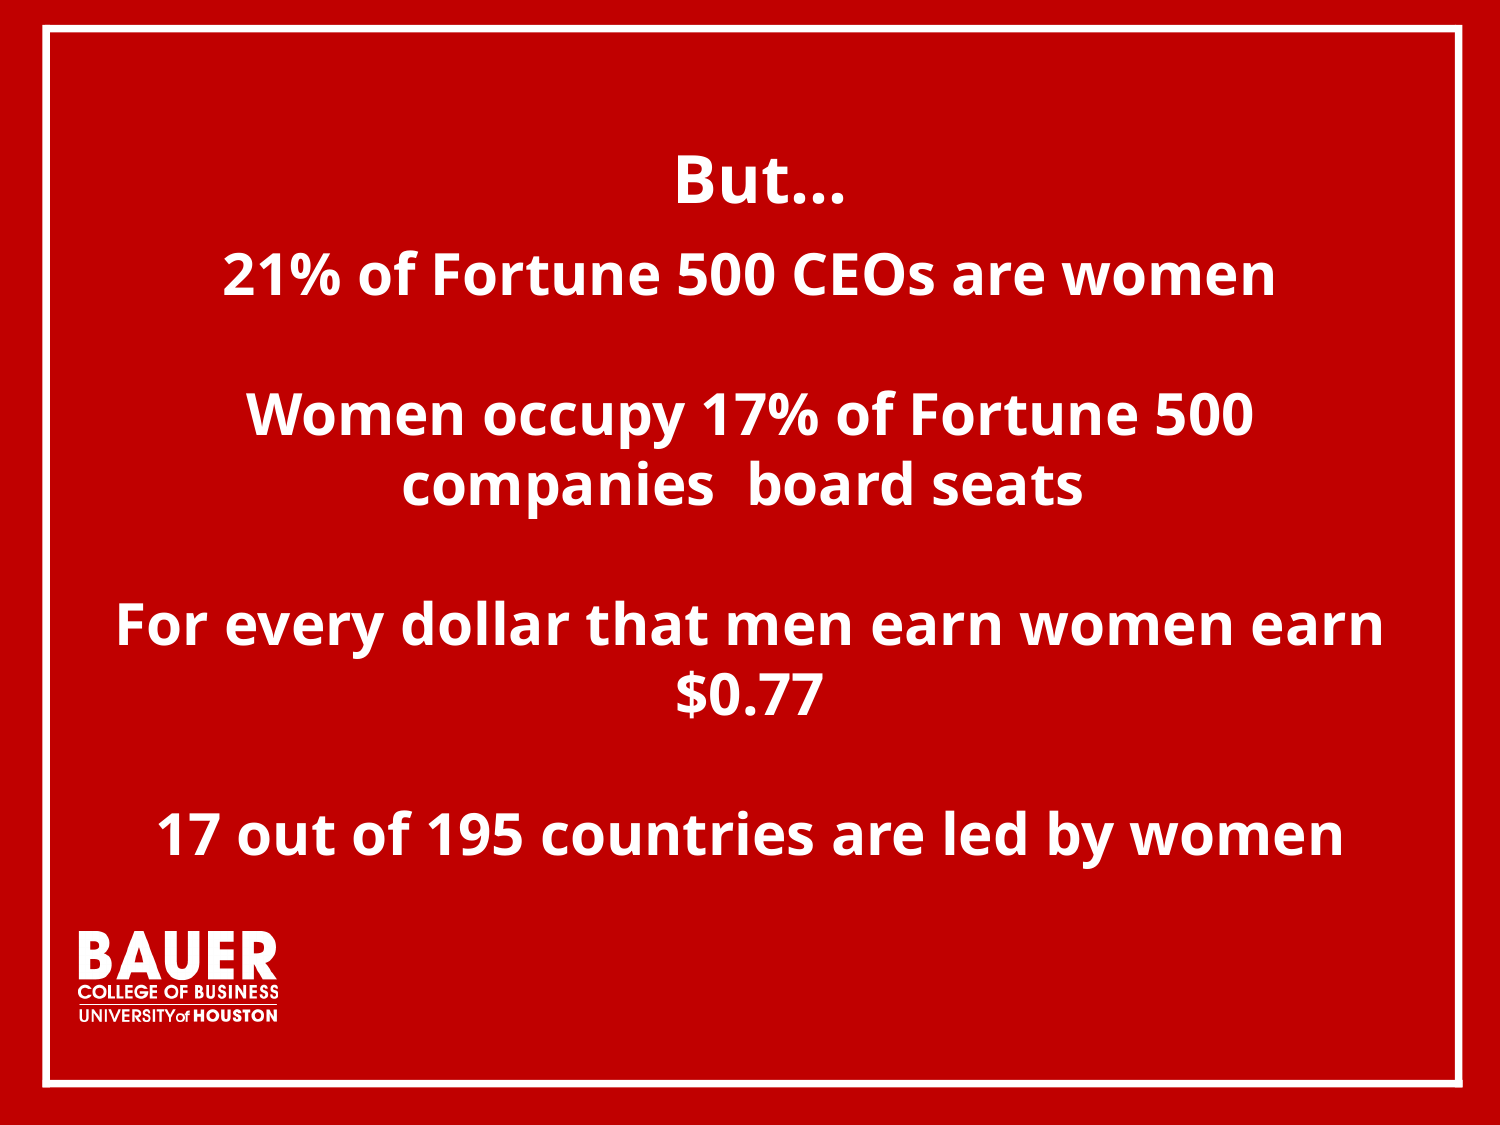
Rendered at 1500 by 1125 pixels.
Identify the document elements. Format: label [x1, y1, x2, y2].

picture [78, 931, 279, 1023]
text_box [42, 24, 1463, 1088]
